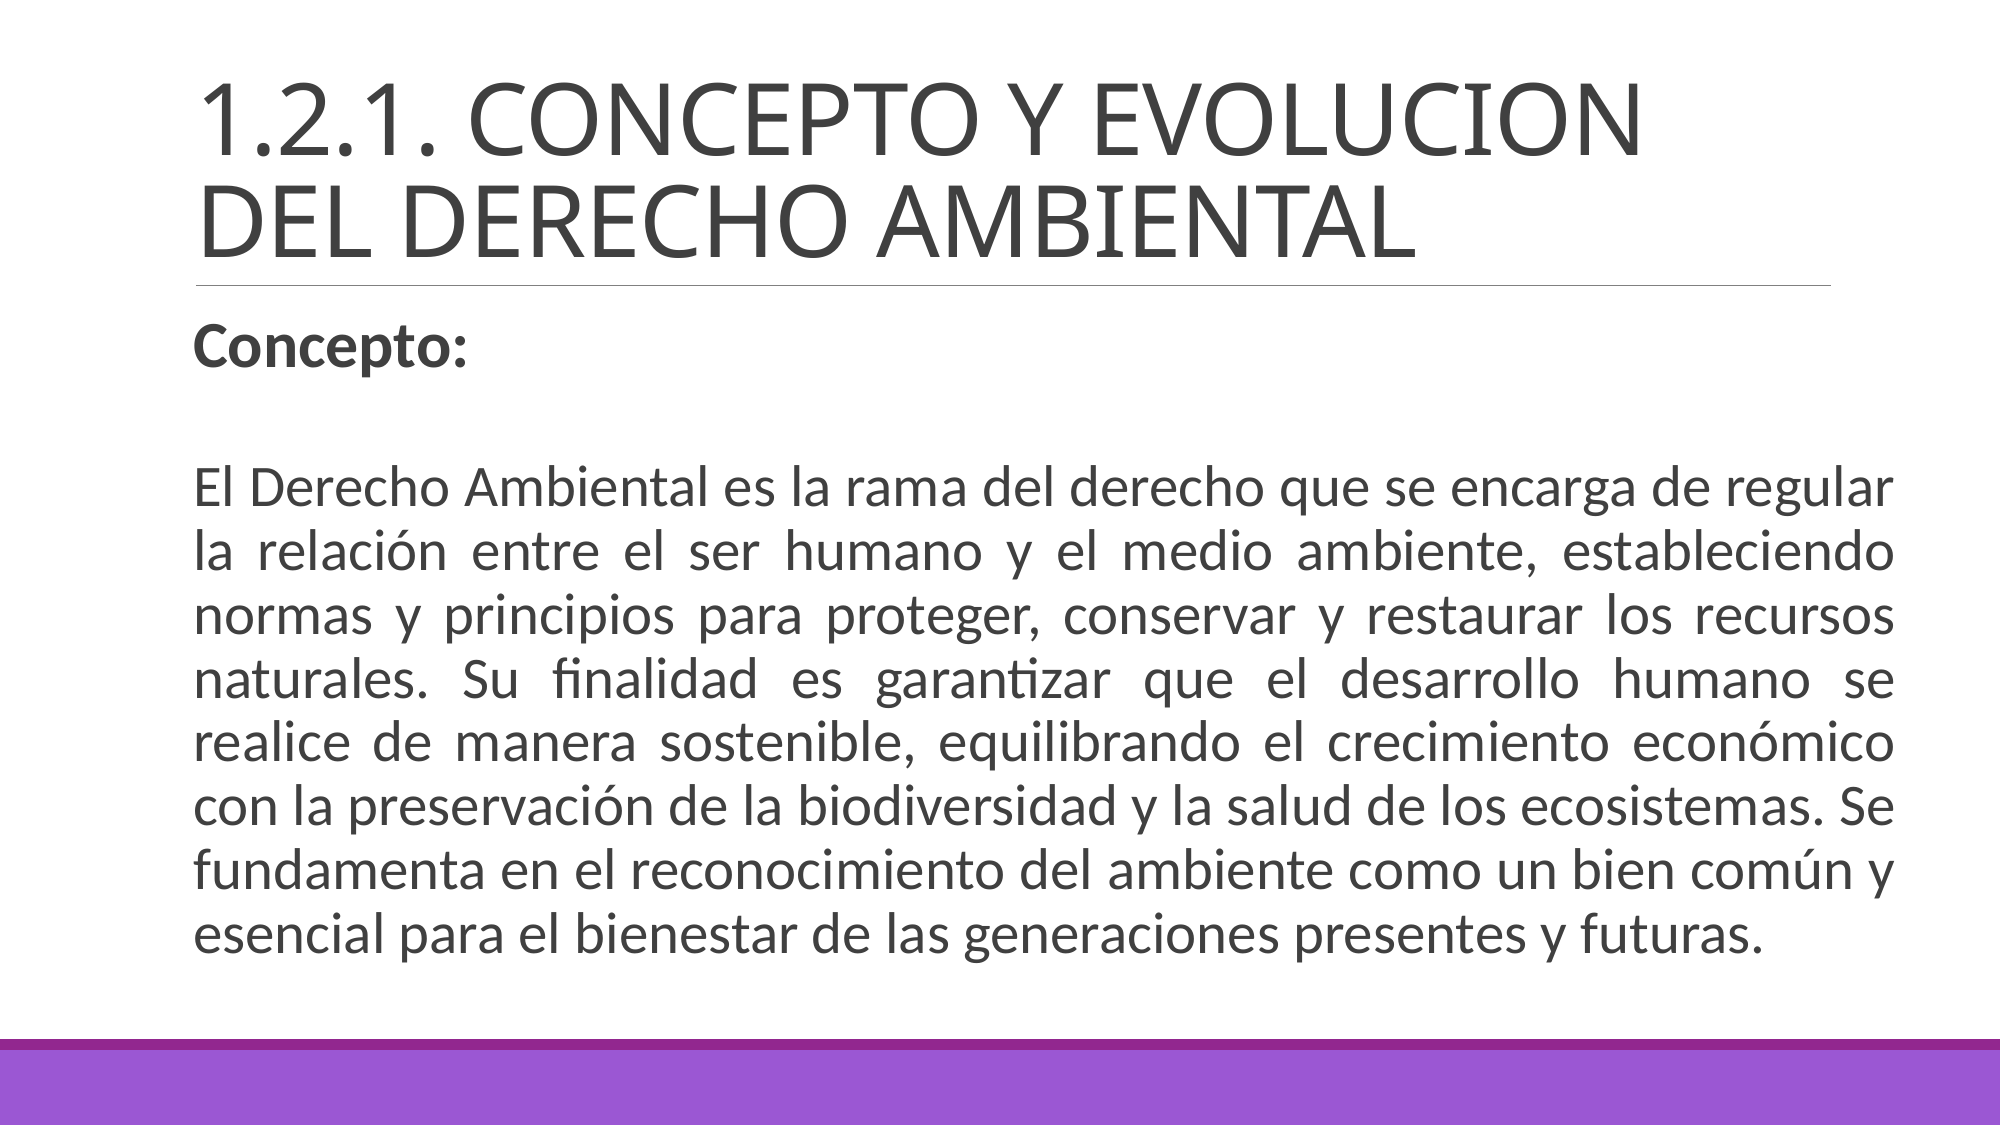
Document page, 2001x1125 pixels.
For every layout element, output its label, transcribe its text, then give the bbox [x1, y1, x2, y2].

list Concepto: El Derecho Ambiental es la rama del derecho que se encarga de regular la relación entre el ser humano y el medio ambiente, estableciendo normas y principios para proteger, conservar y restaurar los recursos naturales. Su finalidad es garantizar que el desarrollo humano se realice de manera sostenible, equilibrando el crecimiento económico con la preservación de la biodiversidad y la salud de los ecosistemas. Se fundamenta en el reconocimiento del ambiente como un bien común y esencial para el bienestar de las generaciones presentes y futuras. [180, 302, 1898, 1039]
title 1.2.1. CONCEPTO Y EVOLUCION DEL DERECHO AMBIENTAL [180, 47, 1830, 285]
